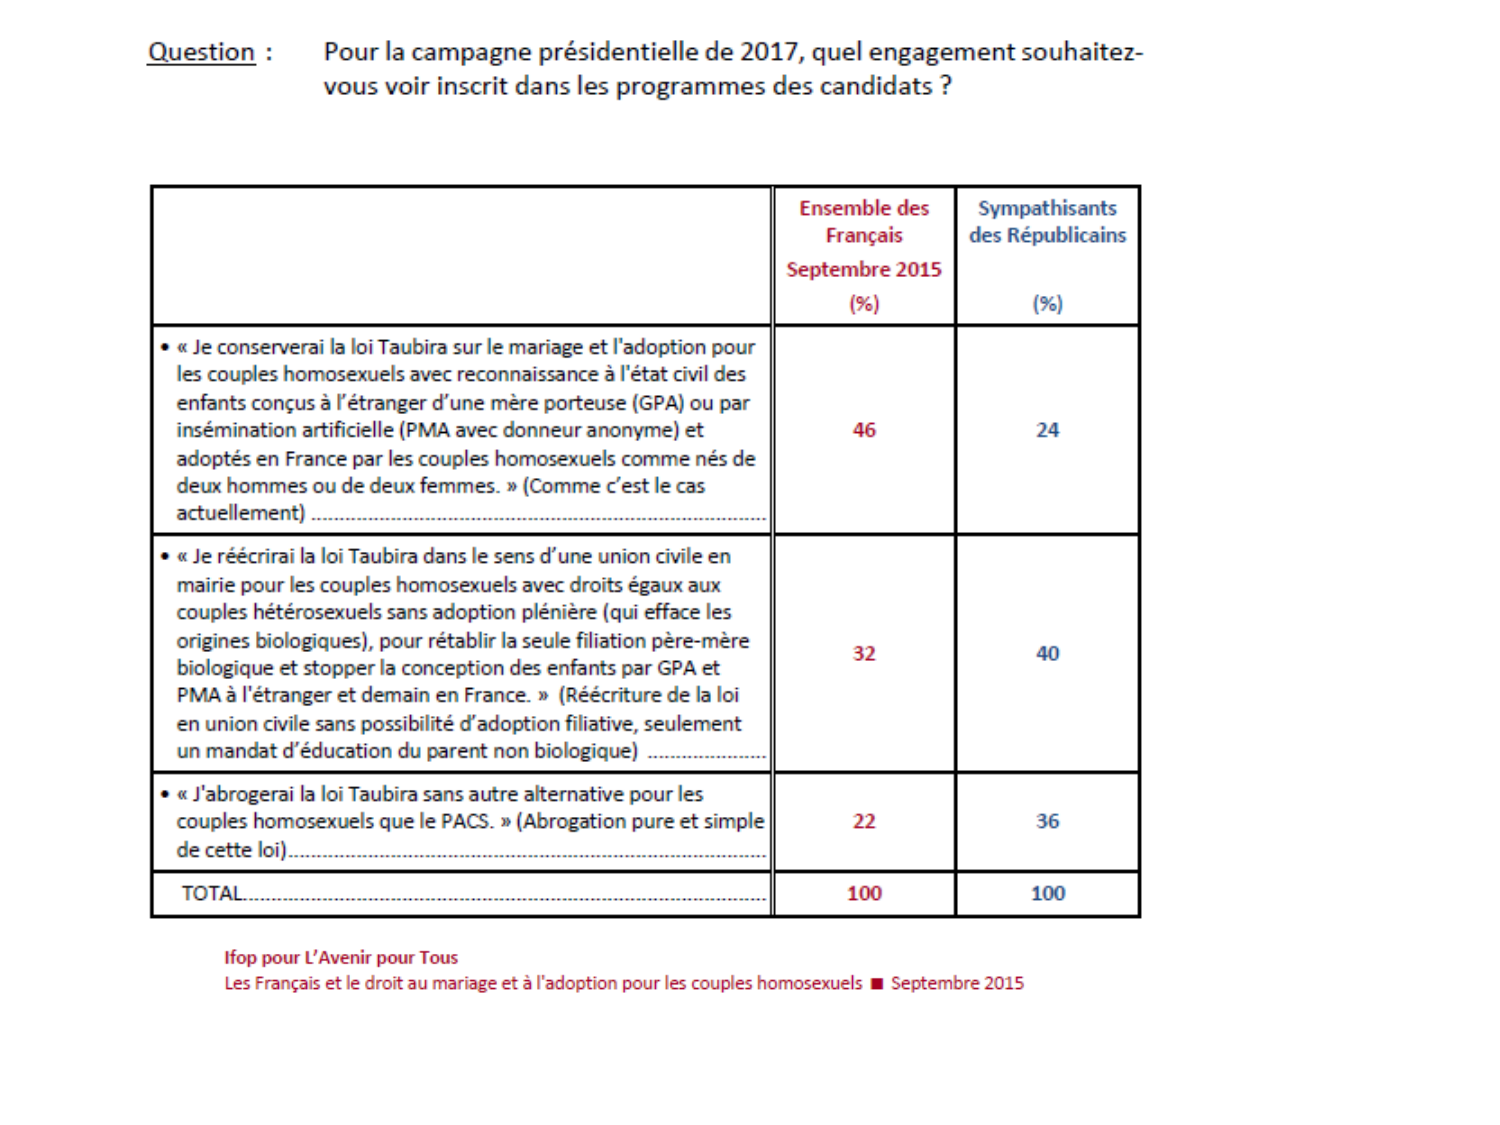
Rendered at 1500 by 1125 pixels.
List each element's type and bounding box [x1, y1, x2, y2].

picture [100, 30, 1176, 944]
picture [206, 945, 1046, 1004]
